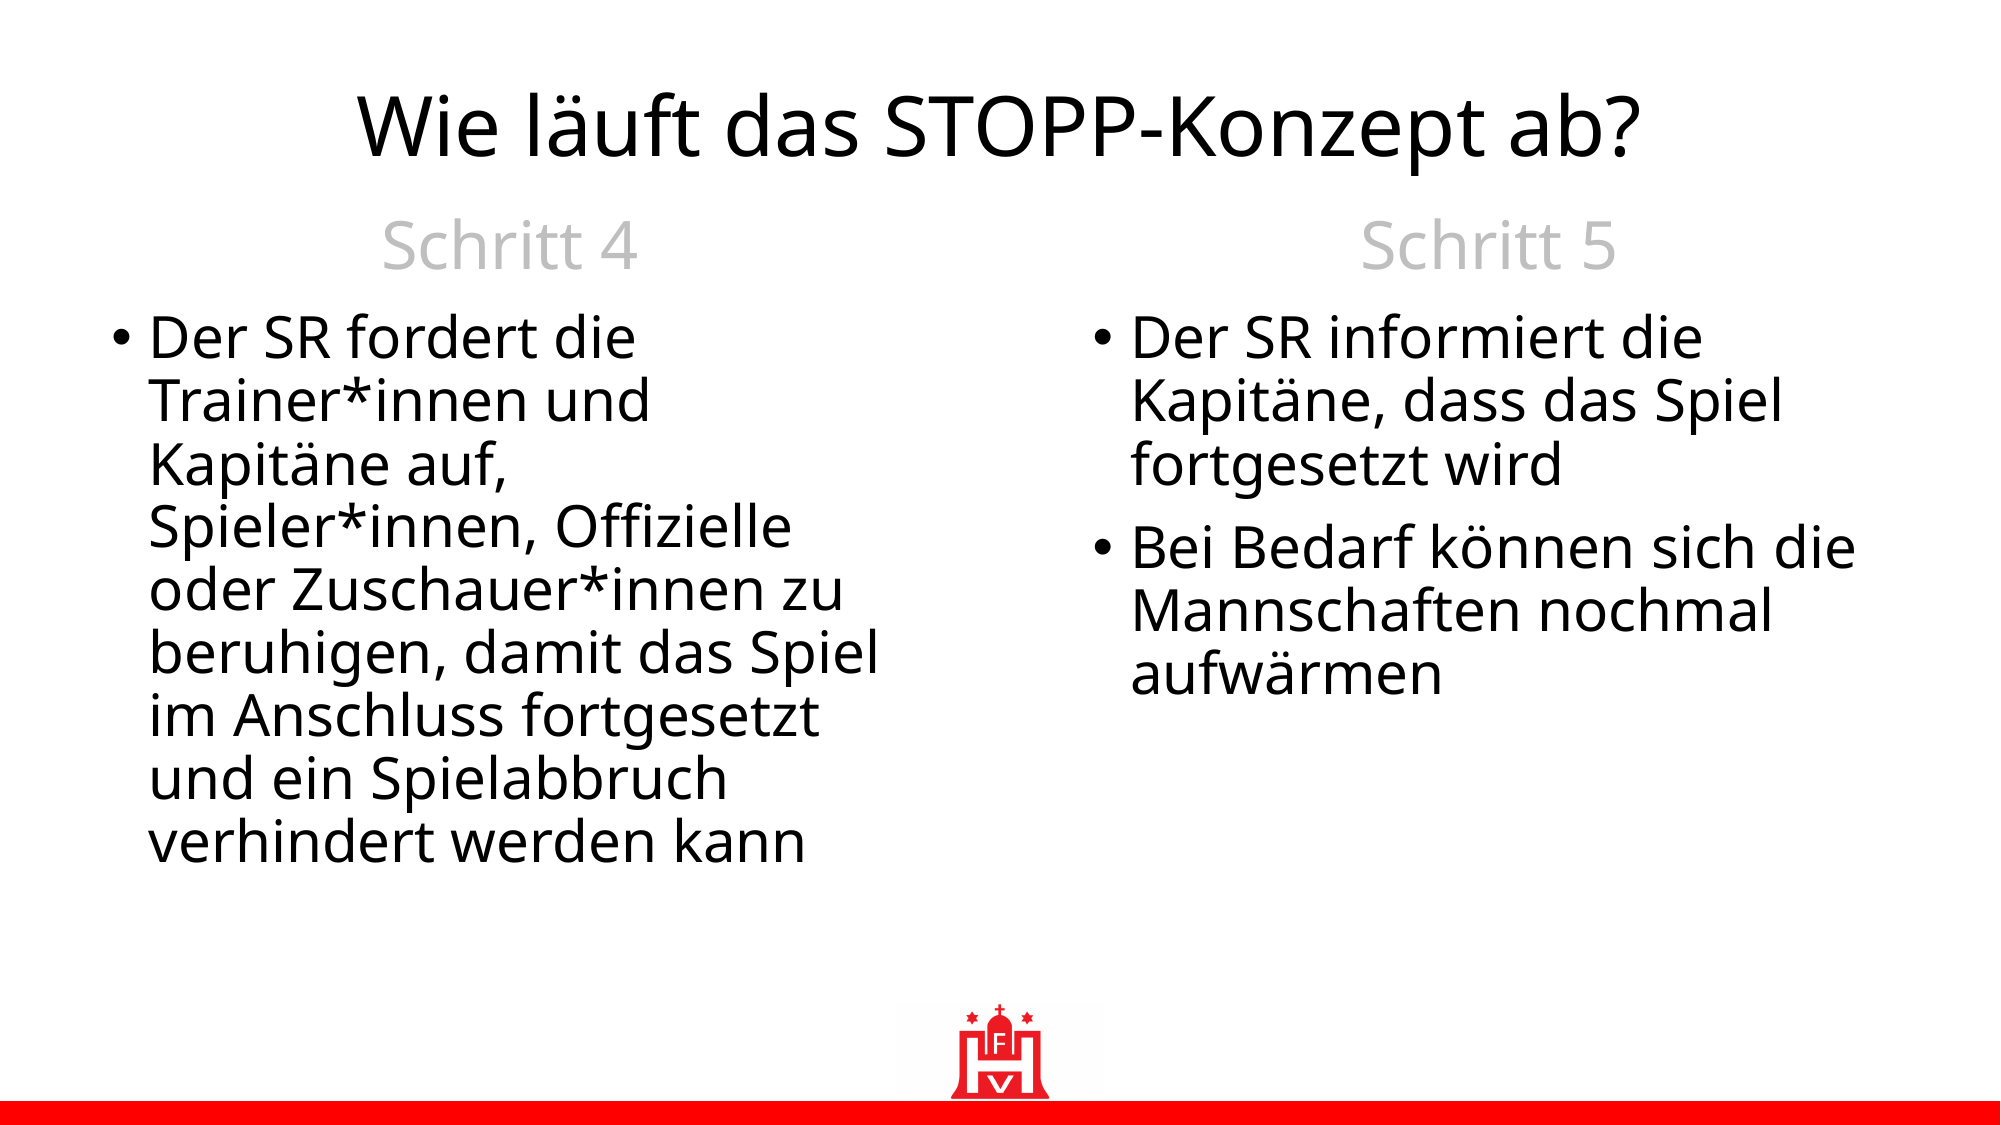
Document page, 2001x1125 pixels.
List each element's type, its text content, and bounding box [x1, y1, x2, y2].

list Schritt 4 [95, 204, 925, 277]
list Der SR fordert die Trainer*innen und Kapitäne auf, Spieler*innen, Offizielle oder Zuschauer*innen zu beruhigen, damit das Spiel im Anschluss fortgesetzt und ein Spielabbruch verhindert werden kann [96, 301, 923, 1004]
list Der SR informiert die Kapitäne, dass das Spiel fortgesetzt wird Bei Bedarf können sich die Mannschaften nochmal aufwärmen [1077, 301, 1902, 1004]
picture [897, 1003, 1103, 1100]
list Wie läuft das STOPP-Konzept ab? [96, 77, 1903, 180]
list Schritt 5 [1075, 204, 1904, 277]
